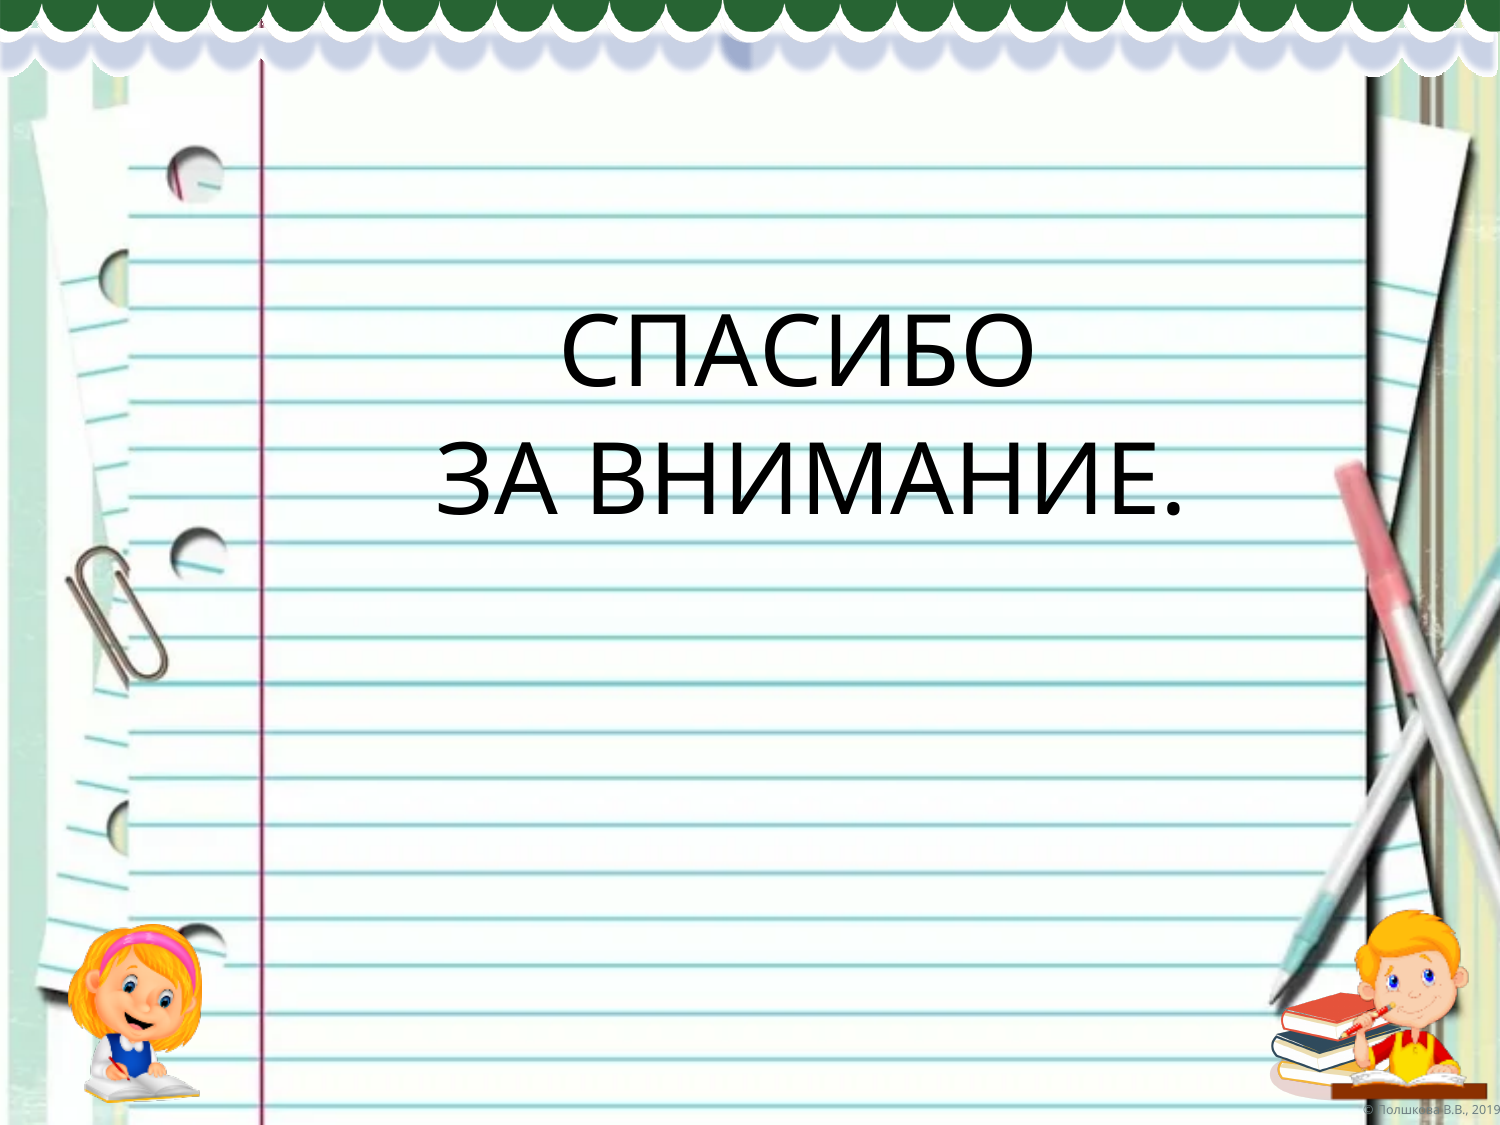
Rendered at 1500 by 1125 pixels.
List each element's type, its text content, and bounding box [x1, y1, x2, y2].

picture [0, 0, 1500, 1125]
list СПАСИБО ЗА ВНИМАНИЕ. [260, 292, 1364, 646]
